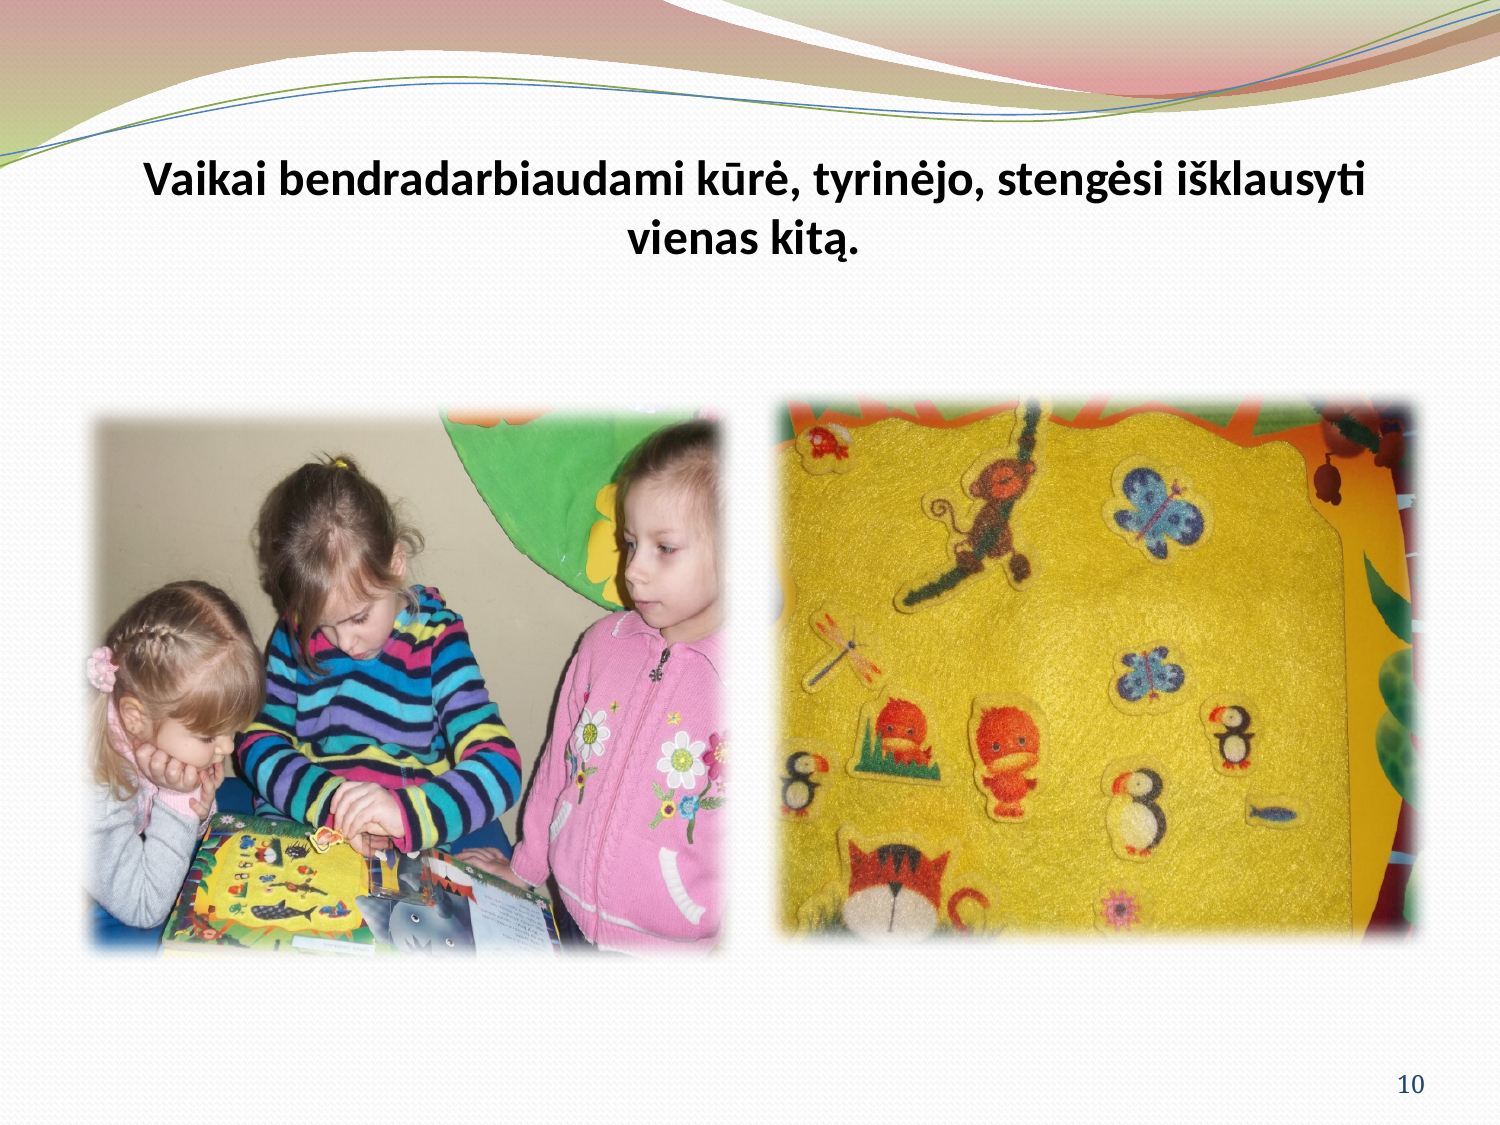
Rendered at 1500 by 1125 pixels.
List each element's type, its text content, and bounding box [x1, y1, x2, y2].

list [74, 399, 738, 964]
slide_number 10 [1299, 1042, 1425, 1103]
title Vaikai bendradarbiaudami kūrė, tyrinėjo, stengėsi išklausyti vienas kitą. [74, 137, 1426, 376]
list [762, 387, 1431, 952]
